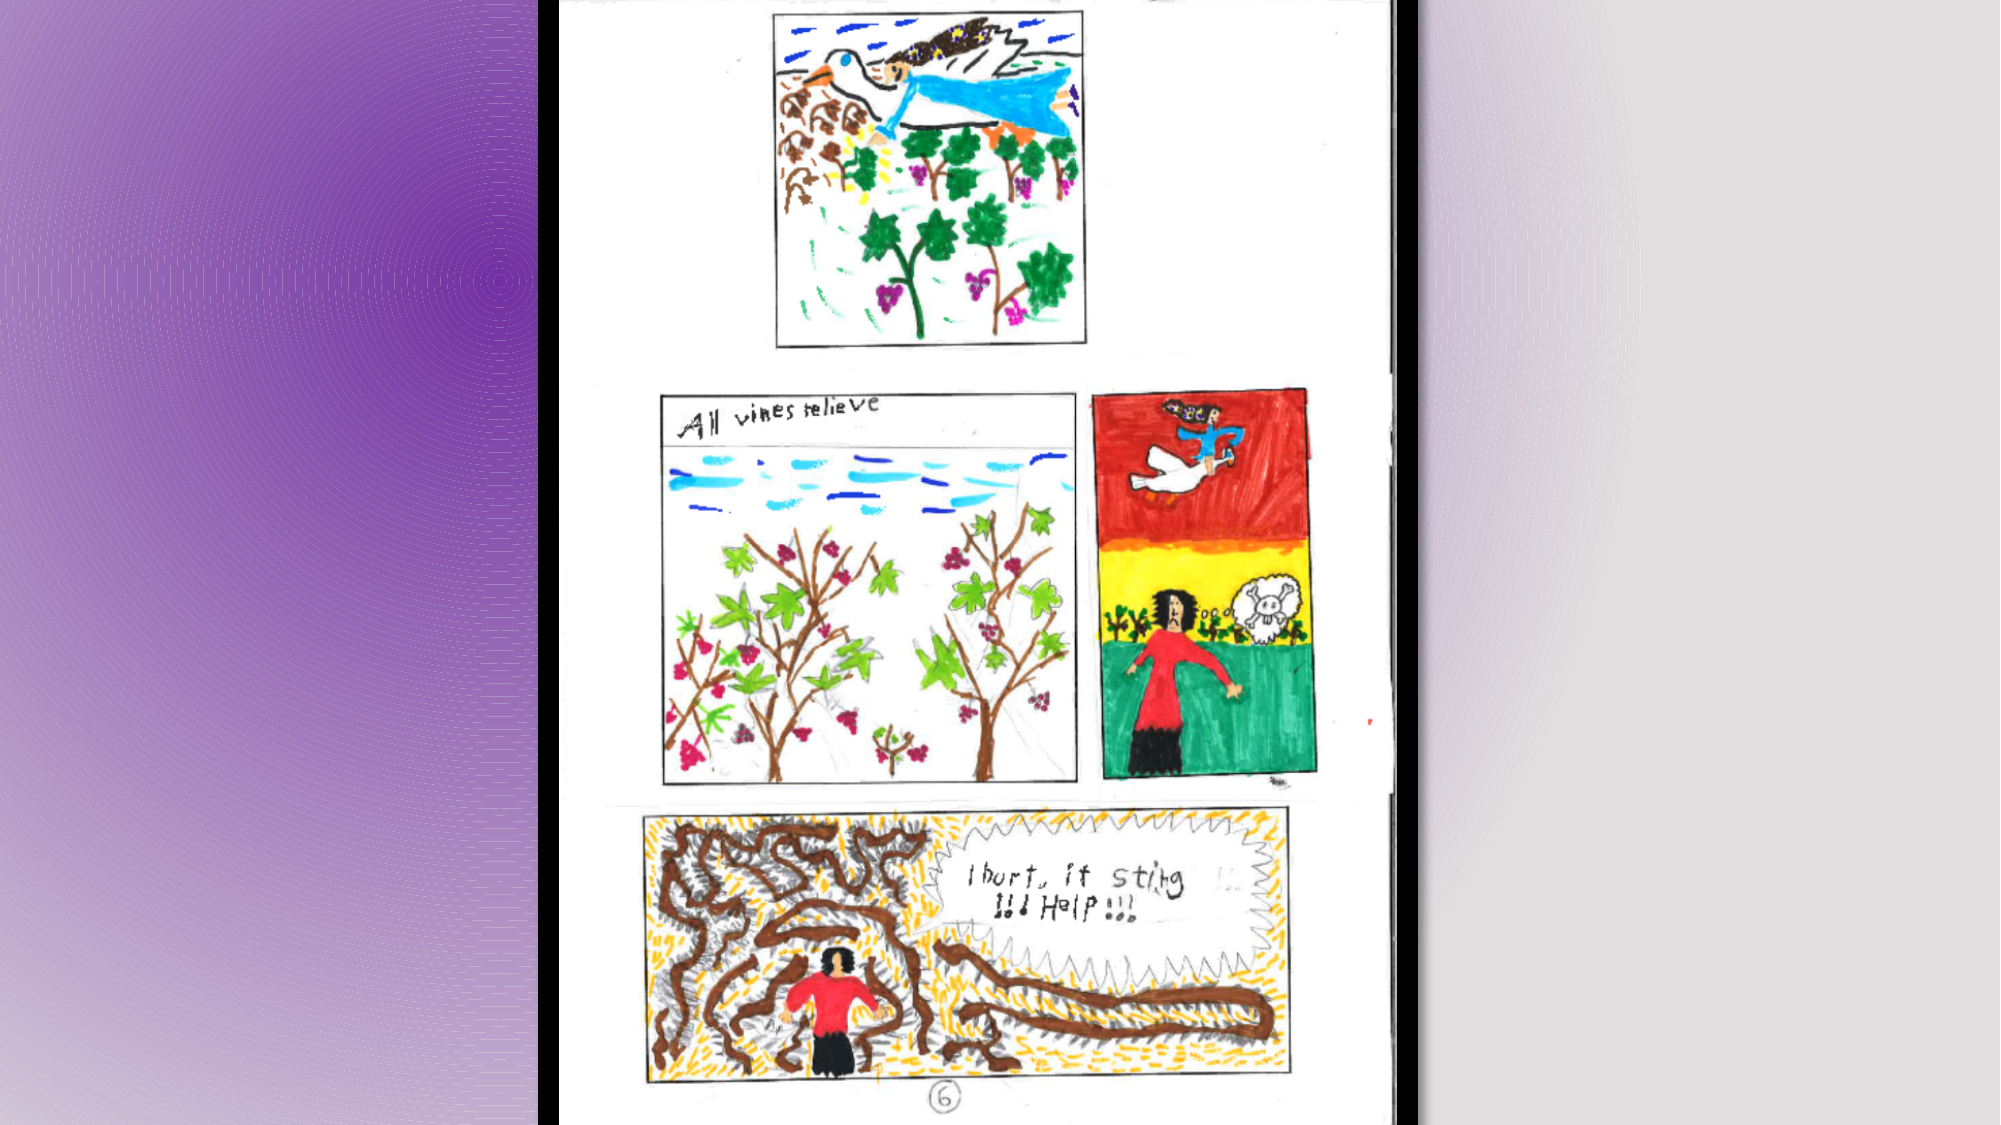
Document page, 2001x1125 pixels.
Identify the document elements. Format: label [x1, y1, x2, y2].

picture [558, 0, 1398, 1125]
